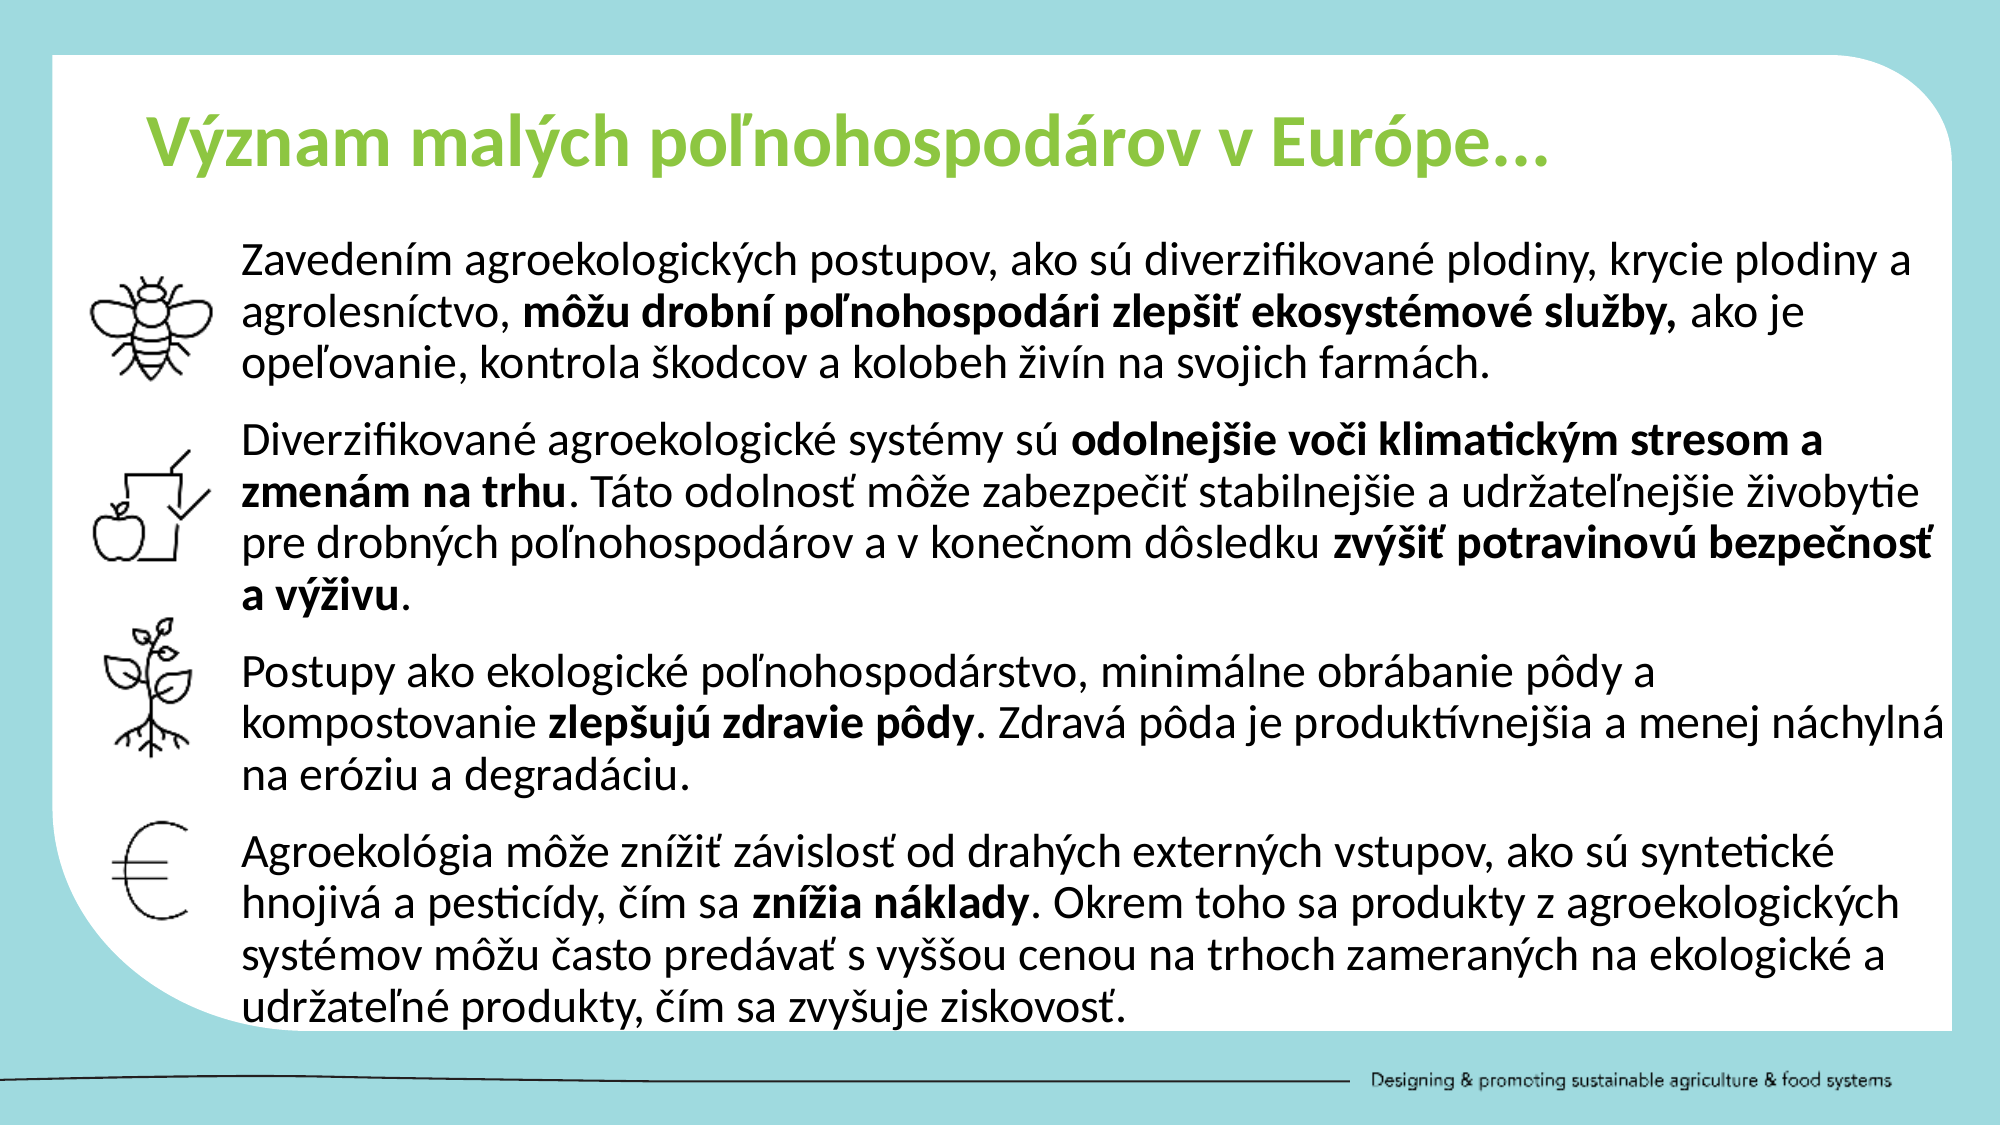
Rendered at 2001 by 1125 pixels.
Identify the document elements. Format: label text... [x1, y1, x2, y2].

list Zavedením agroekologických postupov, ako sú diverzifikované plodiny, krycie plodiny a agrolesníctvo, môžu drobní poľnohospodári zlepšiť ekosystémové služby, ako je opeľovanie, kontrola škodcov a kolobeh živín na svojich farmách. Diverzifikované agroekologické systémy sú odolnejšie voči klimatickým stresom a zmenám na trhu. Táto odolnosť môže zabezpečiť stabilnejšie a udržateľnejšie živobytie pre drobných poľnohospodárov a v konečnom dôsledku zvýšiť potravinovú bezpečnosť a výživu. Postupy ako ekologické poľnohospodárstvo, minimálne obrábanie pôdy a kompostovanie zlepšujú zdravie pôdy. Zdravá pôda je produktívnejšia a menej náchylná na eróziu a degradáciu. Agroekológia môže znížiť závislosť od drahých externých vstupov, ako sú syntetické hnojivá a pesticídy, čím sa znížia náklady. Okrem toho sa produkty z agroekologických systémov môžu často predávať s vyššou cenou na trhoch zameraných na ekologické a udržateľné produkty, čím sa zvyšuje ziskovosť. [226, 226, 1965, 858]
picture [75, 253, 227, 405]
picture [1332, 1063, 1914, 1105]
list Význam malých poľnohospodárov v Európe... [130, 94, 1869, 227]
picture [87, 807, 215, 935]
picture [75, 431, 227, 582]
picture [75, 613, 227, 764]
